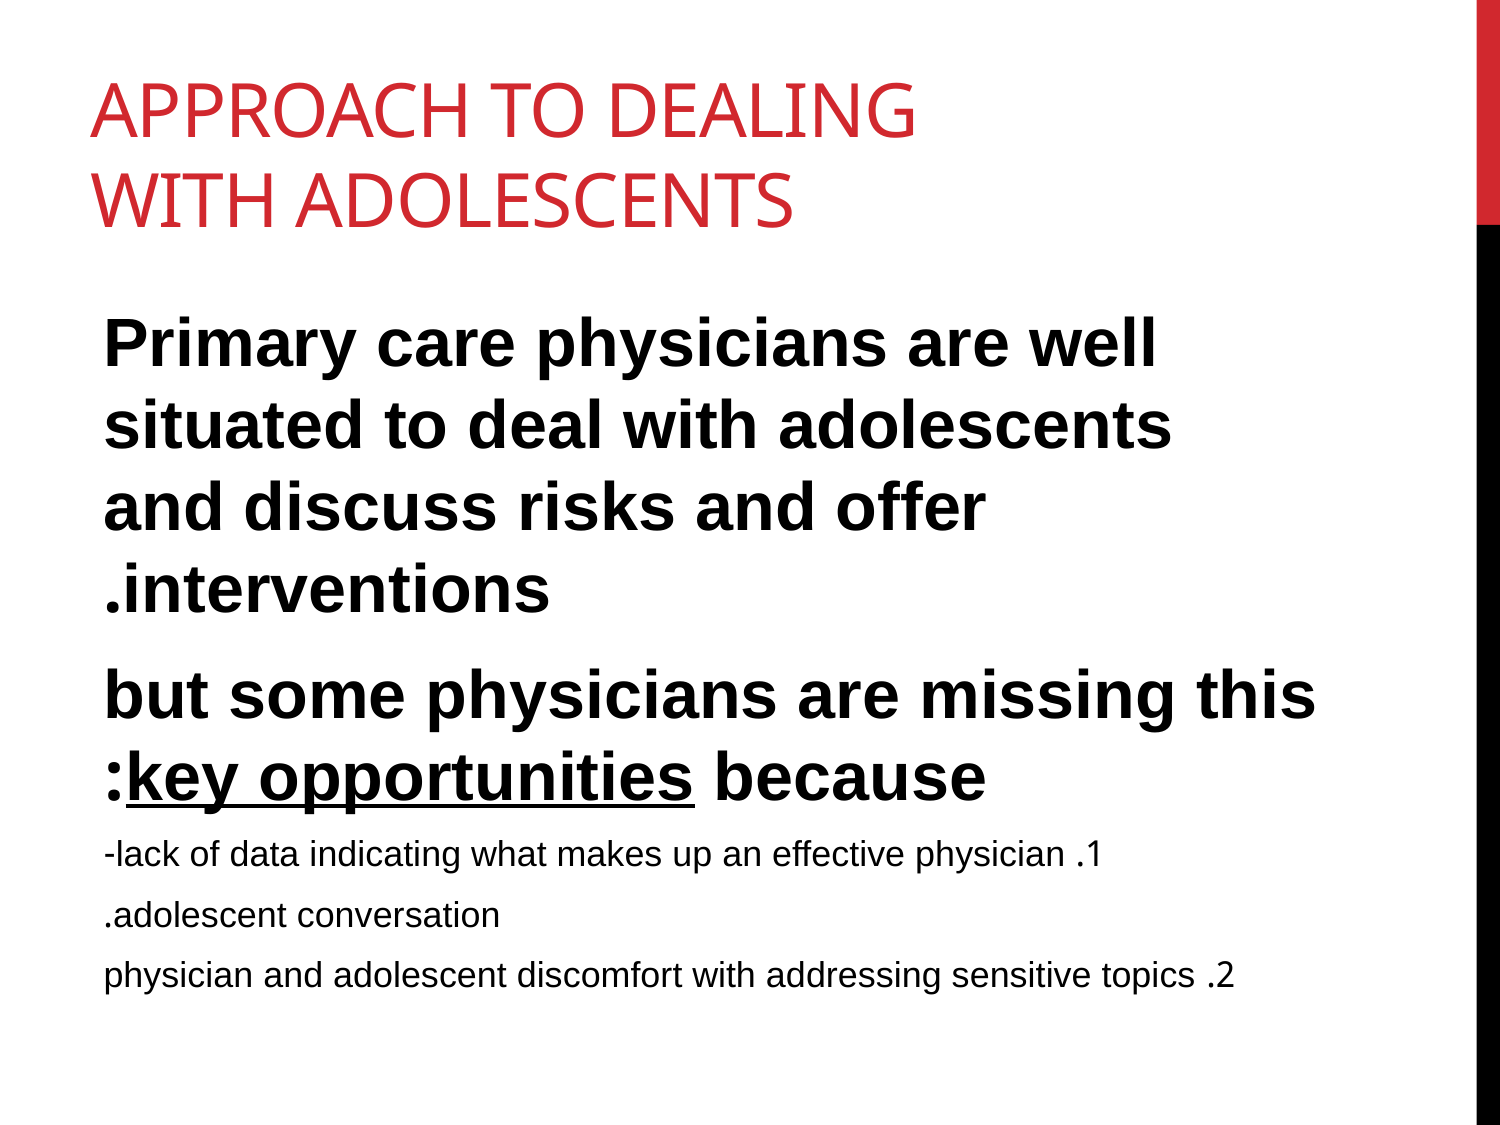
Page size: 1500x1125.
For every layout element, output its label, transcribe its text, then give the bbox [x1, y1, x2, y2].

title Approach to dealing with adolescents [75, 25, 1025, 250]
list Primary care physicians are well situated to deal with adolescents and discuss risks and offer interventions. but some physicians are missing this key opportunities because: 1. lack of data indicating what makes up an effective physician- adolescent conversation. 2. physician and adolescent discomfort with addressing sensitive topics [88, 290, 1339, 1009]
